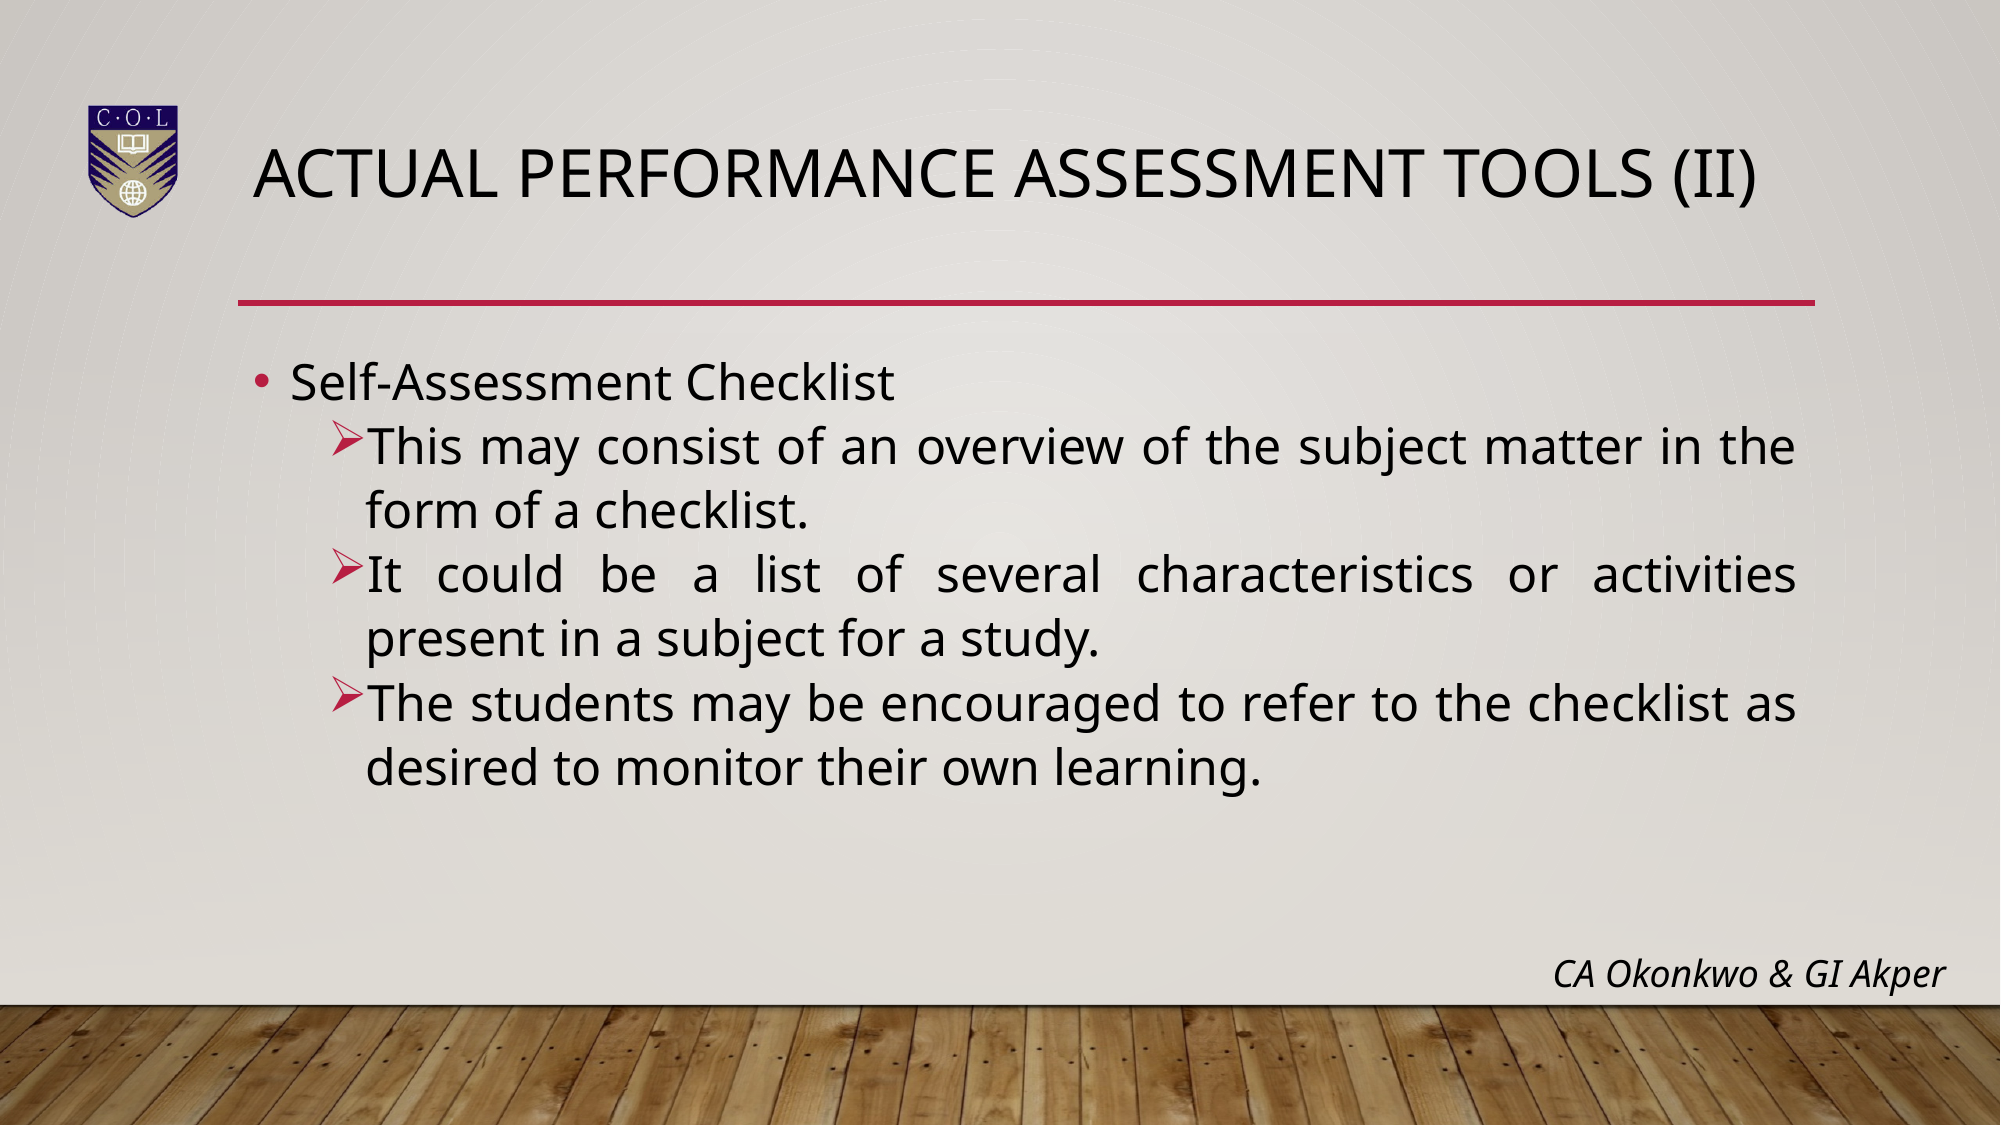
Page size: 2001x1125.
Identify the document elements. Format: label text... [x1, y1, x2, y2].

picture [88, 105, 178, 219]
list Self-Assessment Checklist This may consist of an overview of the subject matter in the form of a checklist. It could be a list of several characteristics or activities present in a subject for a study. The students may be encouraged to refer to the checklist as desired to monitor their own learning. [238, 330, 1814, 993]
picture [0, 1005, 2000, 1125]
title Actual performance assessment tools (II) [238, 131, 1814, 305]
